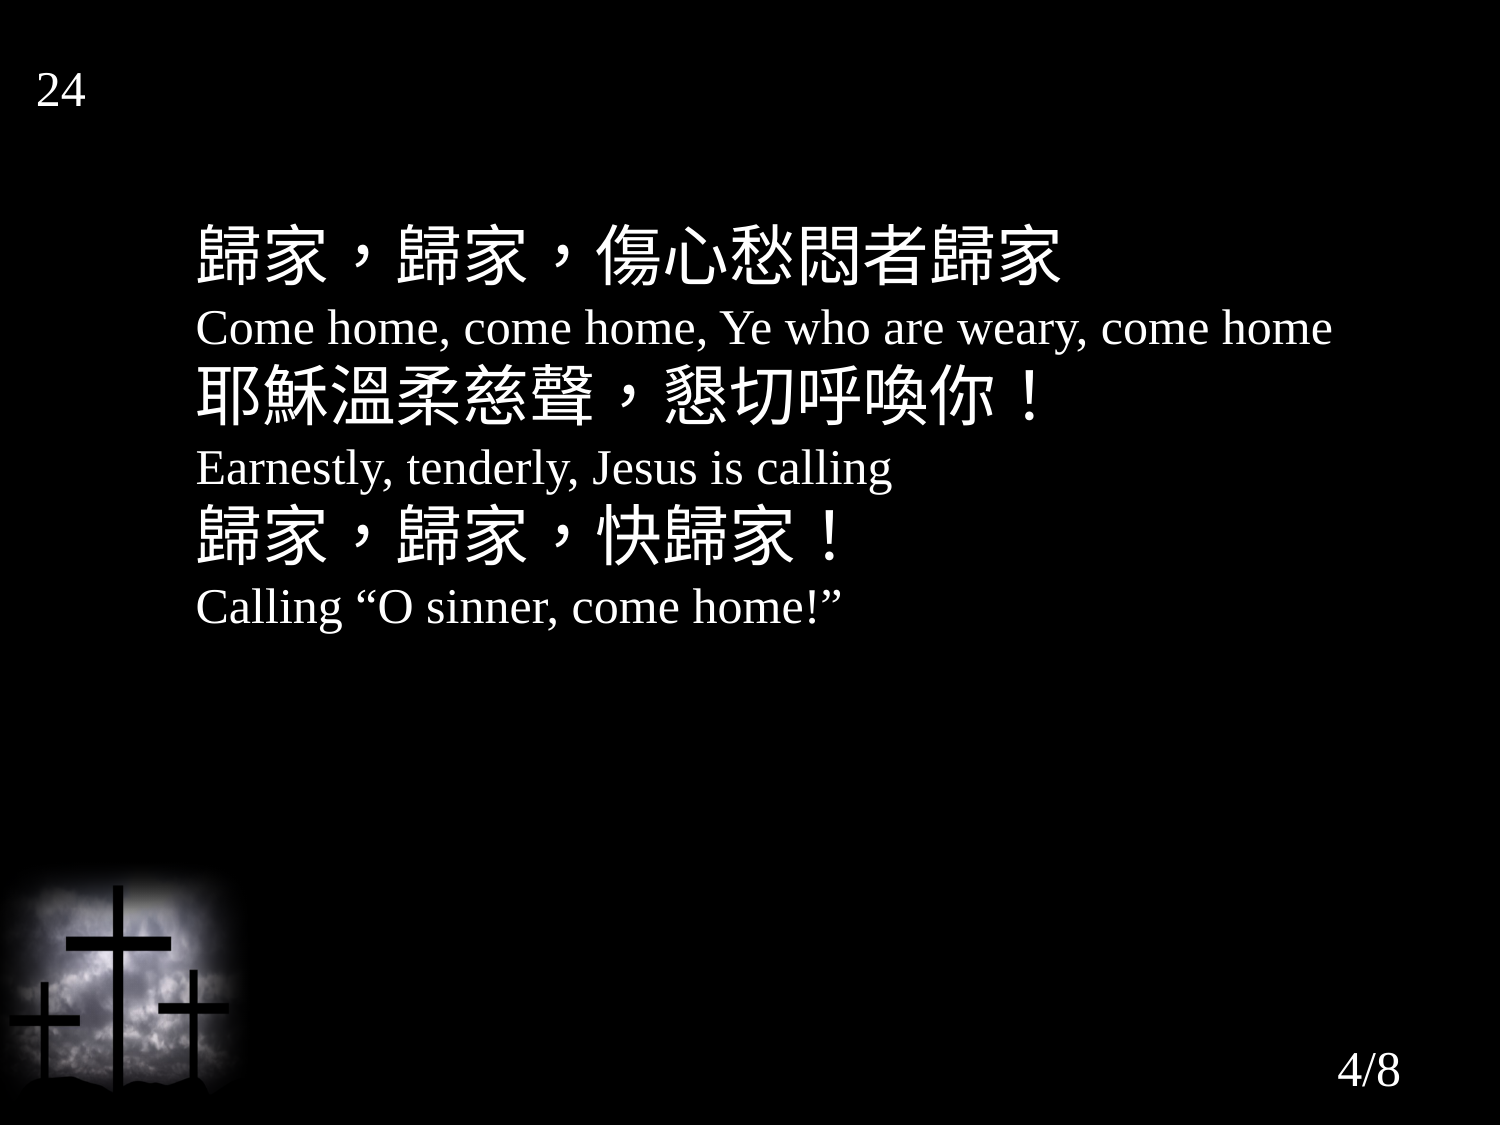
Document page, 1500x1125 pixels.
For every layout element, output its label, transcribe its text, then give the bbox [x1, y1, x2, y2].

text_box 歸家，歸家，傷心愁悶者歸家 Come home, come home, Ye who are weary, come home 耶穌溫柔慈聲，懇切呼喚你！ Earnestly, tenderly, Jesus is calling 歸家，歸家，快歸家！ Calling “O sinner, come home!” [180, 206, 1383, 642]
text_box 4/8 [1322, 1029, 1500, 1104]
text_box 24 [21, 49, 214, 124]
picture [0, 856, 256, 1125]
